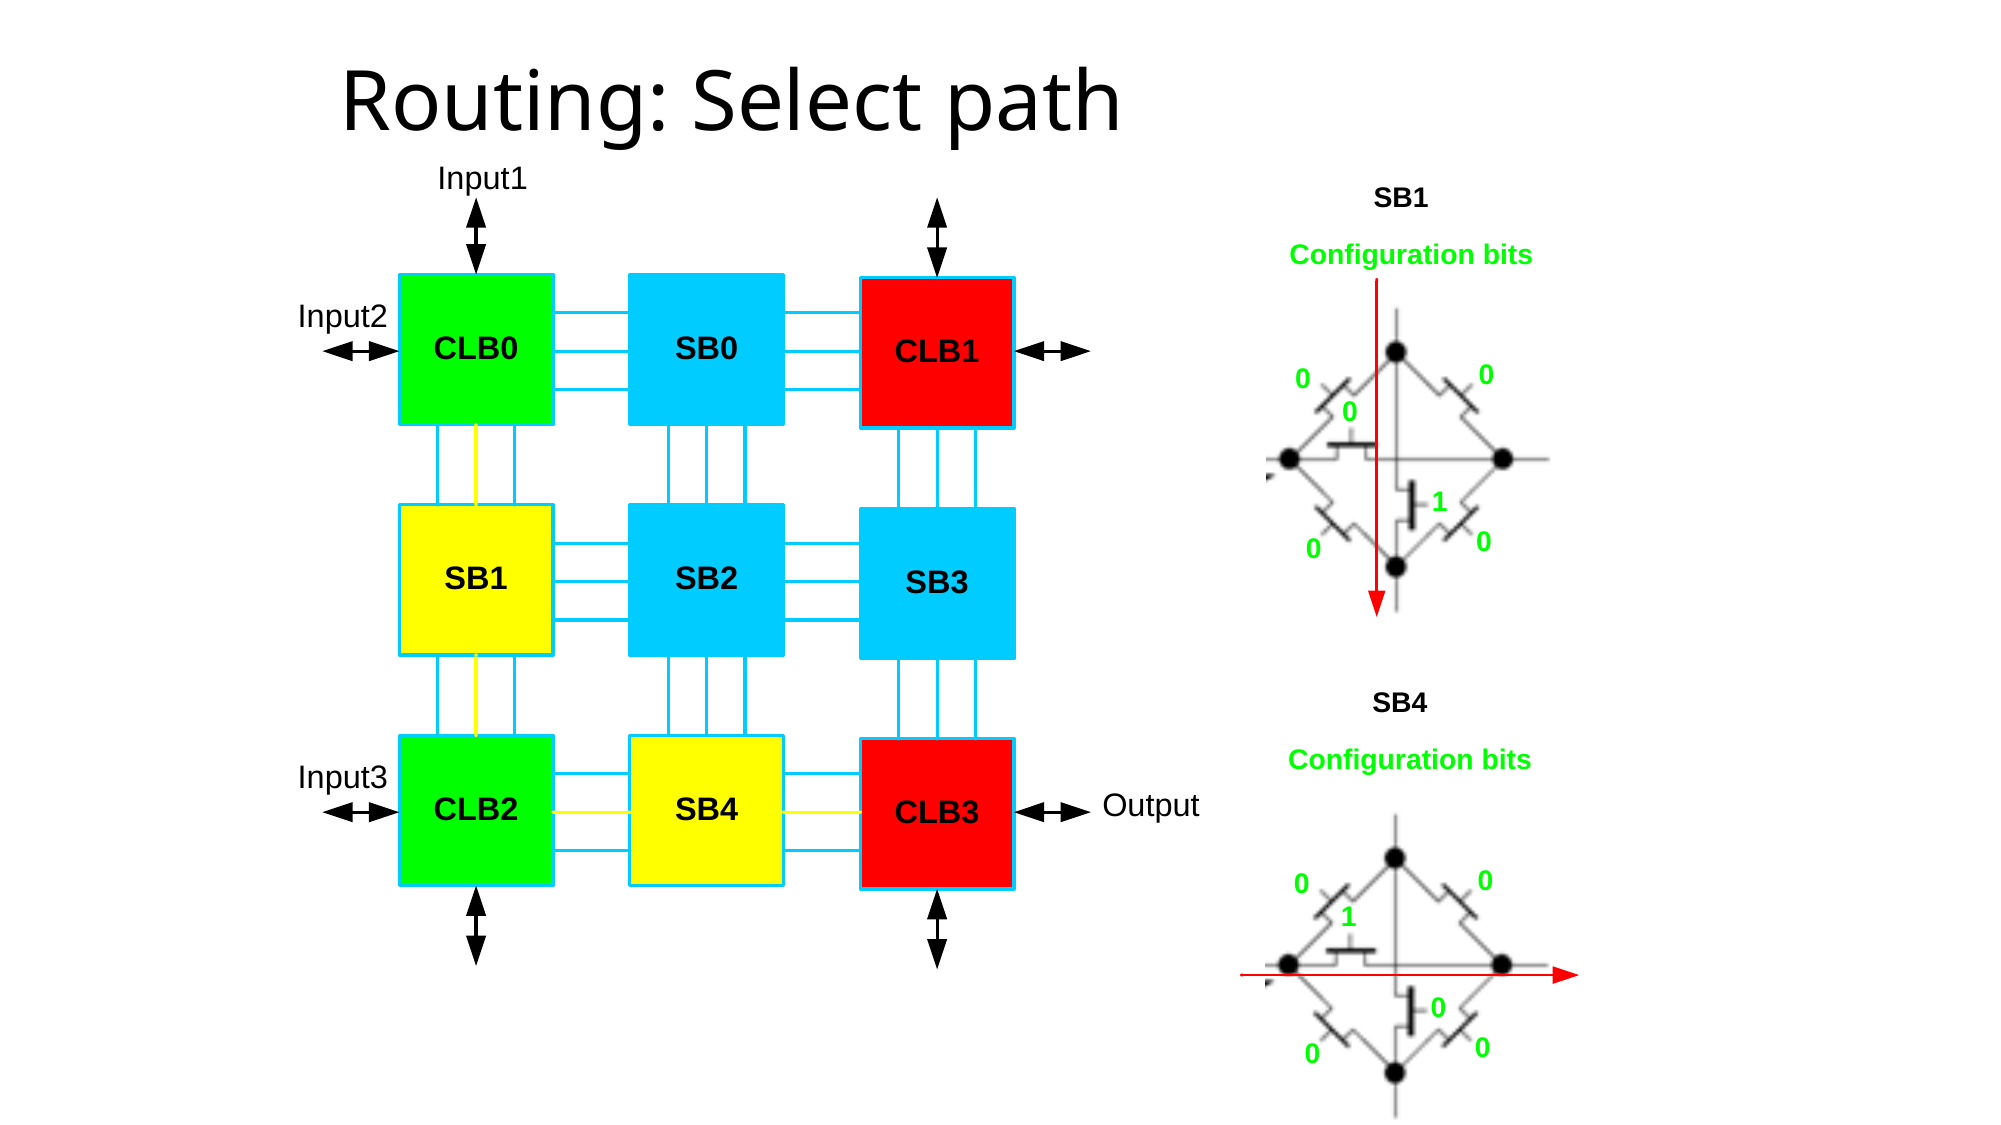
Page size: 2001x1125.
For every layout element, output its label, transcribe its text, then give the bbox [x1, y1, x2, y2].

title Routing: Select path [324, 45, 1675, 162]
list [287, 162, 1713, 1040]
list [1237, 174, 1582, 1125]
